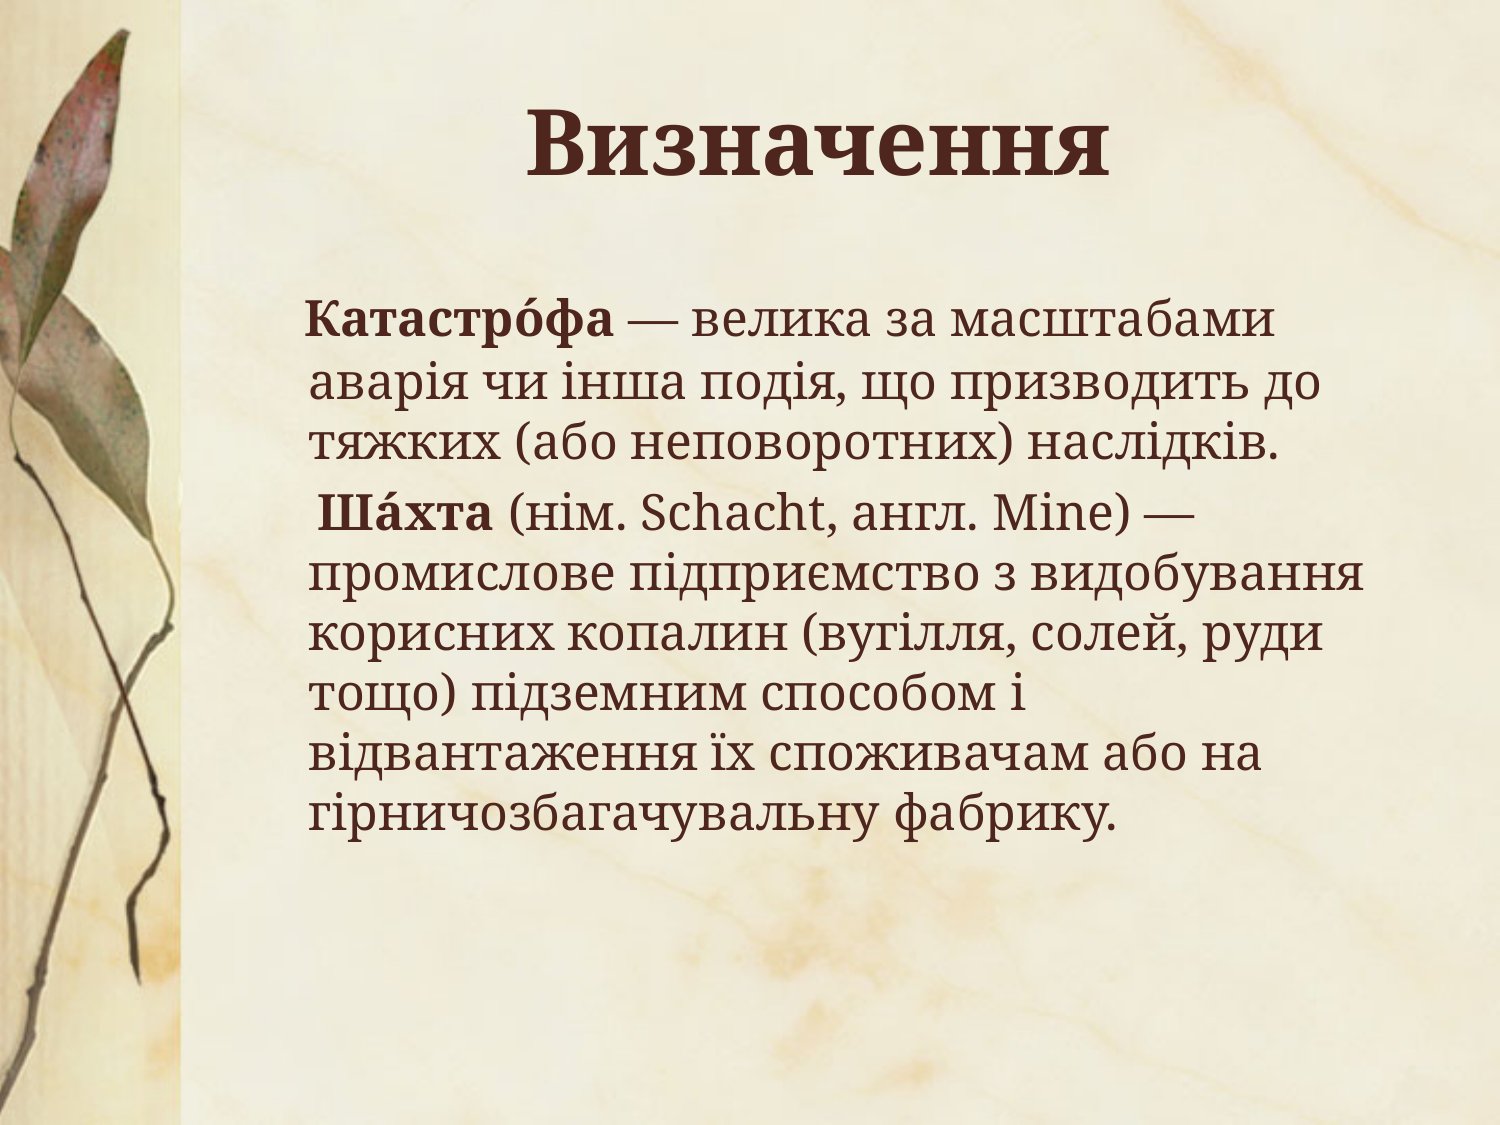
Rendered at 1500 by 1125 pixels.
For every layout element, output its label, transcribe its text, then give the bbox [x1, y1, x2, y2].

title Визначення [224, 44, 1426, 233]
picture [0, 0, 1500, 1125]
list Катастро́фа — велика за масштабами аварія чи інша подія, що призводить до тяжких (або неповоротних) наслідків. Ша́хта (нім. Schacht, англ. Mine) — промислове підприємство з видобування корисних копалин (вугілля, солей, руди тощо) підземним способом і відвантаження їх споживачам або на гірничозбагачувальну фабрику. [237, 262, 1426, 1006]
